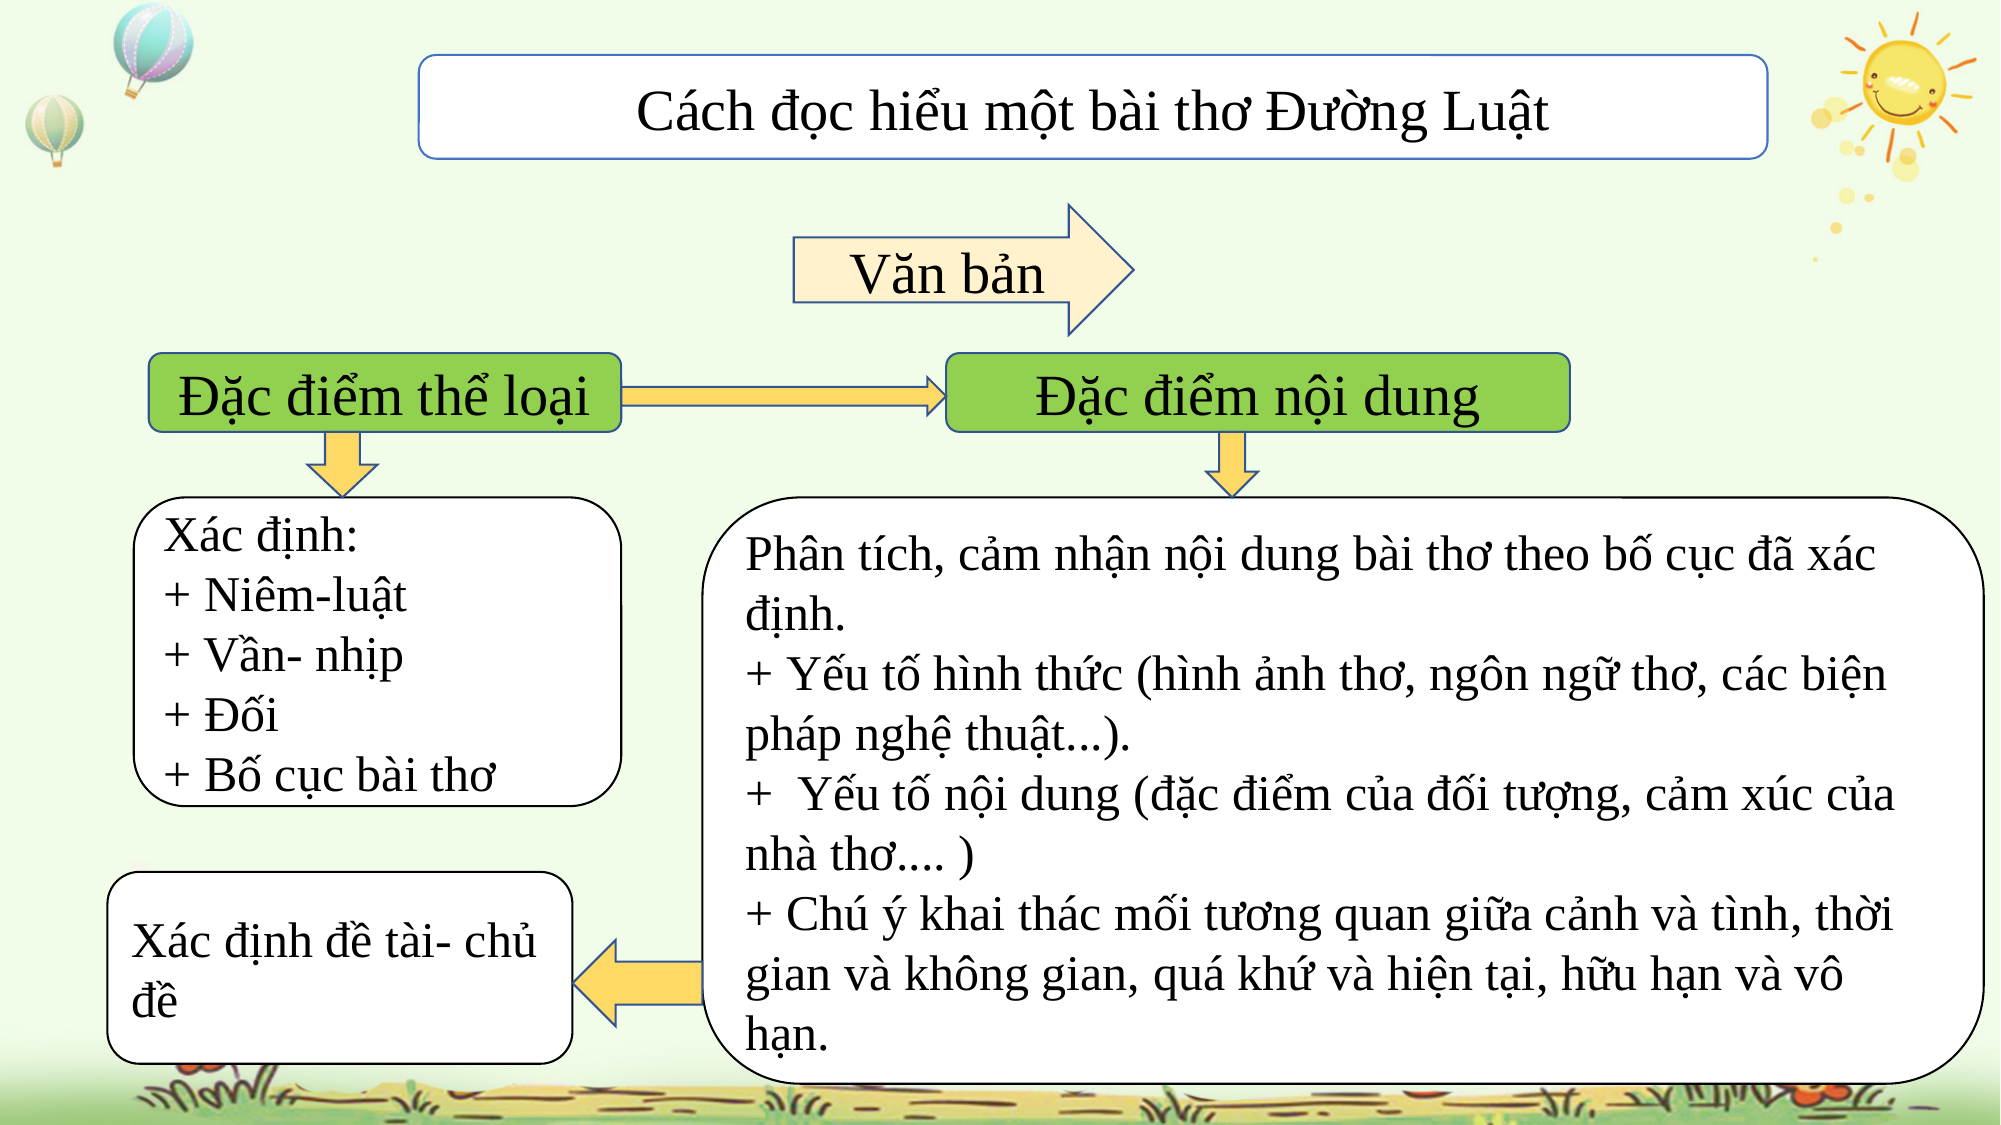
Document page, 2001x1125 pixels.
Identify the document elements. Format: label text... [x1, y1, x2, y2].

text_box [620, 374, 948, 418]
text_box [1203, 430, 1261, 499]
text_box Xác định: + Niêm-luật + Vần- nhịp + Đối + Bố cục bài thơ [132, 496, 623, 808]
text_box [304, 430, 381, 499]
picture [0, 0, 2001, 1125]
text_box Xác định đề tài- chủ đề [106, 870, 574, 1065]
text_box Đặc điểm thể loại [147, 352, 623, 433]
text_box Phân tích, cảm nhận nội dung bài thơ theo bố cục đã xác định. + Yếu tố hình thức (hình ảnh thơ, ngôn ngữ thơ, các biện pháp nghệ thuật...). + Yếu tố nội dung (đặc điểm của đối tượng, cảm xúc của nhà thơ.... ) + Chú ý khai thác mối tương quan giữa cảnh và tình, thời gian và không gian, quá khứ và hiện tại, hữu hạn và vô hạn. [701, 496, 1985, 1085]
text_box Văn bản [792, 202, 1136, 338]
text_box [571, 937, 704, 1029]
text_box Đặc điểm nội dung [945, 352, 1571, 433]
text_box Cách đọc hiểu một bài thơ Đường Luật [417, 53, 1769, 160]
